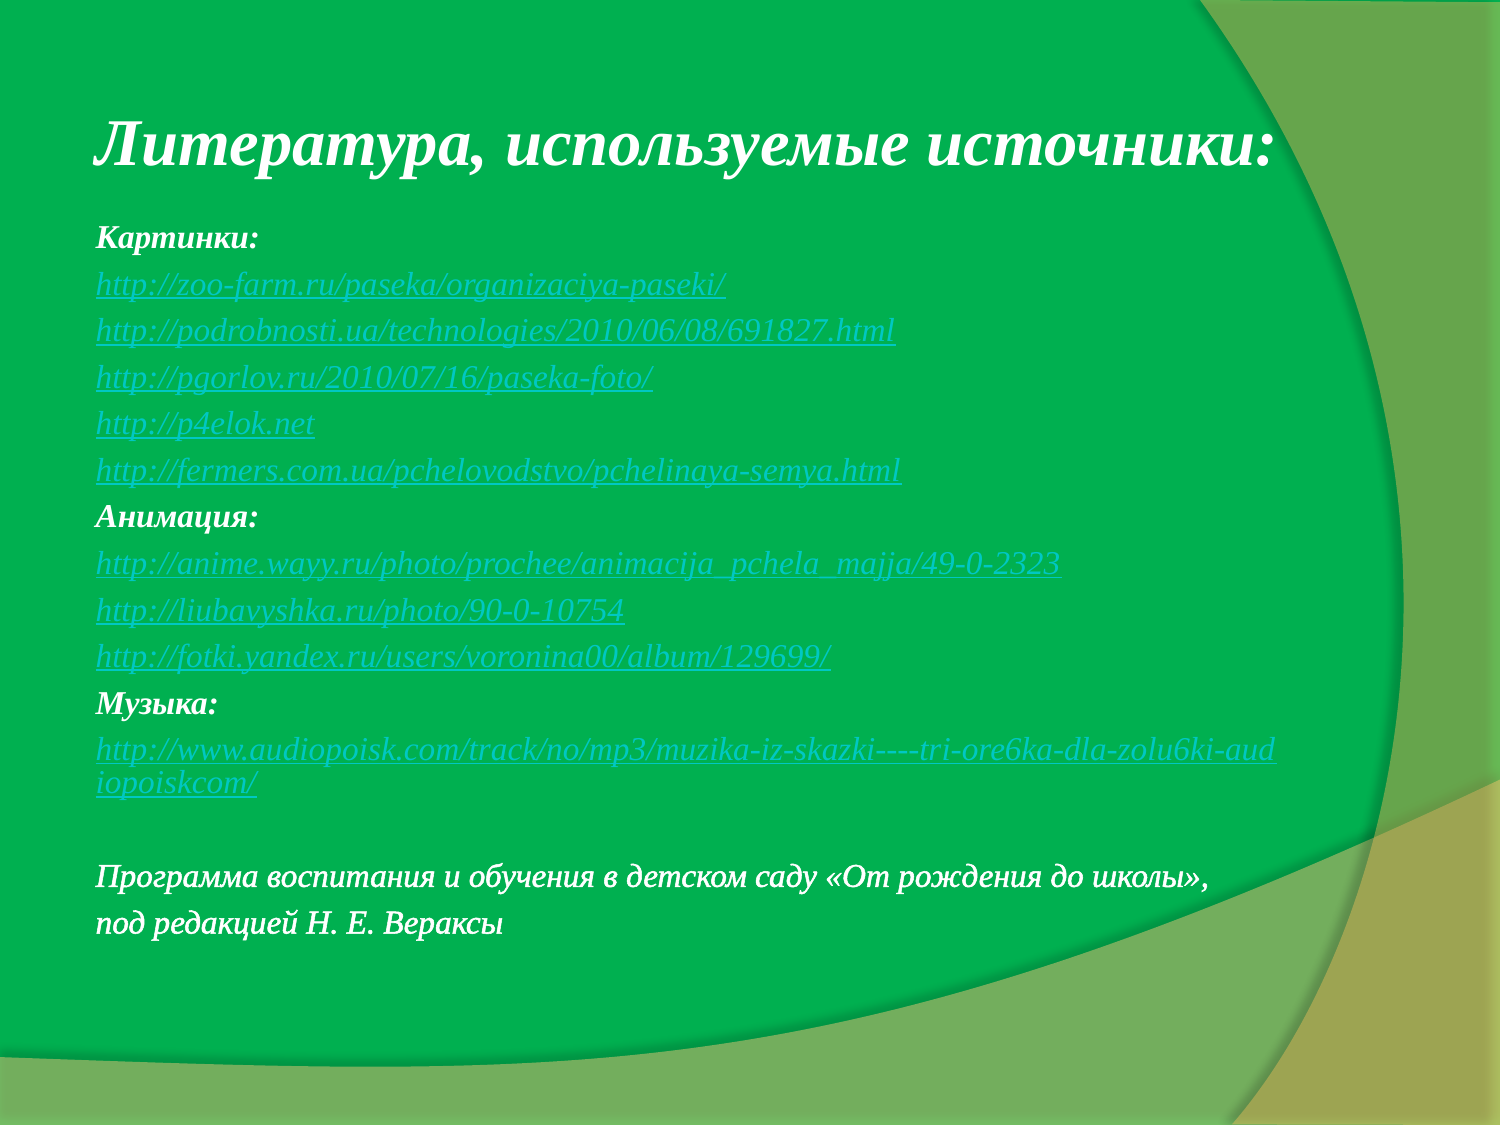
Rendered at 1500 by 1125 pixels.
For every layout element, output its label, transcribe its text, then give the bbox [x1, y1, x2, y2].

list Картинки: http://zoo-farm.ru/paseka/organizaciya-paseki/ http://podrobnosti.ua/technologies/2010/06/08/691827.html http://pgorlov.ru/2010/07/16/paseka-foto/ http://p4elok.net http://fermers.com.ua/pchelovodstvo/pchelinaya-semya.html Анимация: http://anime.wayy.ru/photo/prochee/animacija_pchela_majja/49-0-2323 http://liubavyshka.ru/photo/90-0-10754 http://fotki.yandex.ru/users/voronina00/album/129699/ Музыка: http://www.audiopoisk.com/track/no/mp3/muzika-iz-skazki----tri-ore6ka-dla-zolu6ki-audiopoiskcom/ Программа воспитания и обучения в детском саду «От рождения до школы», под редакцией Н. Е. Вераксы [75, 208, 1300, 1083]
title Литература, используемые источники: [75, 45, 1300, 208]
